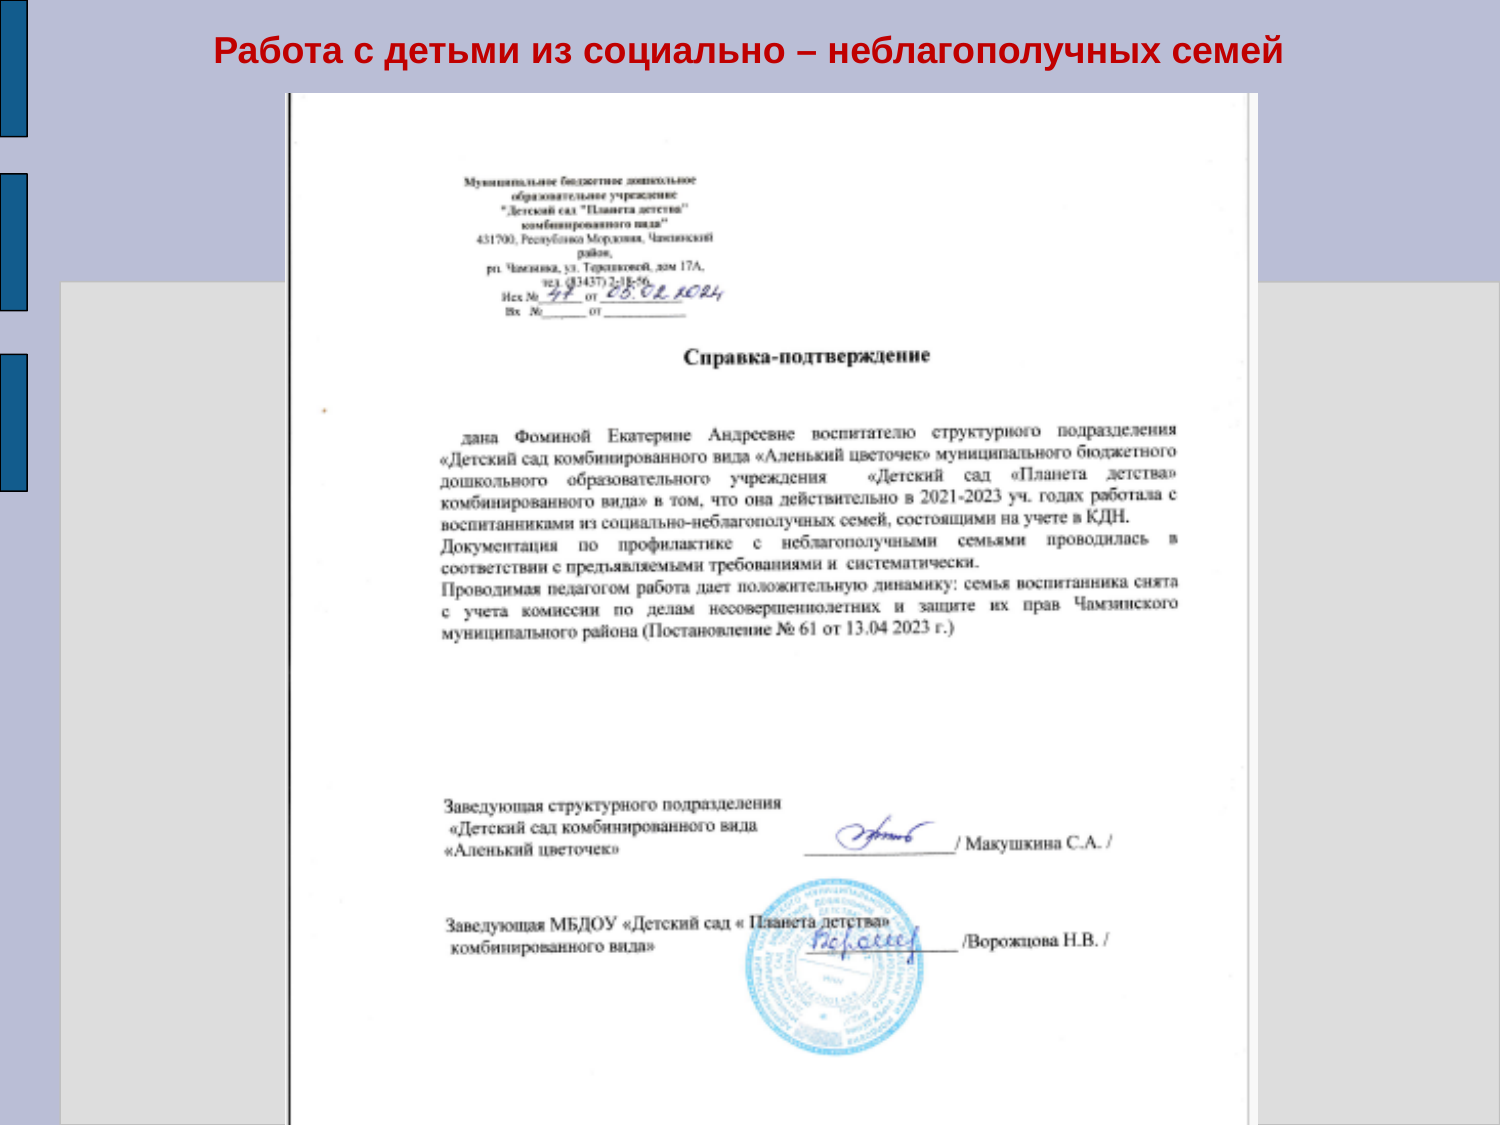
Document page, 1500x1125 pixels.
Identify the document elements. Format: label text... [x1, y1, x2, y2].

picture [285, 93, 1259, 1125]
title Работа с детьми из социально – неблагополучных семей [110, 22, 1388, 79]
